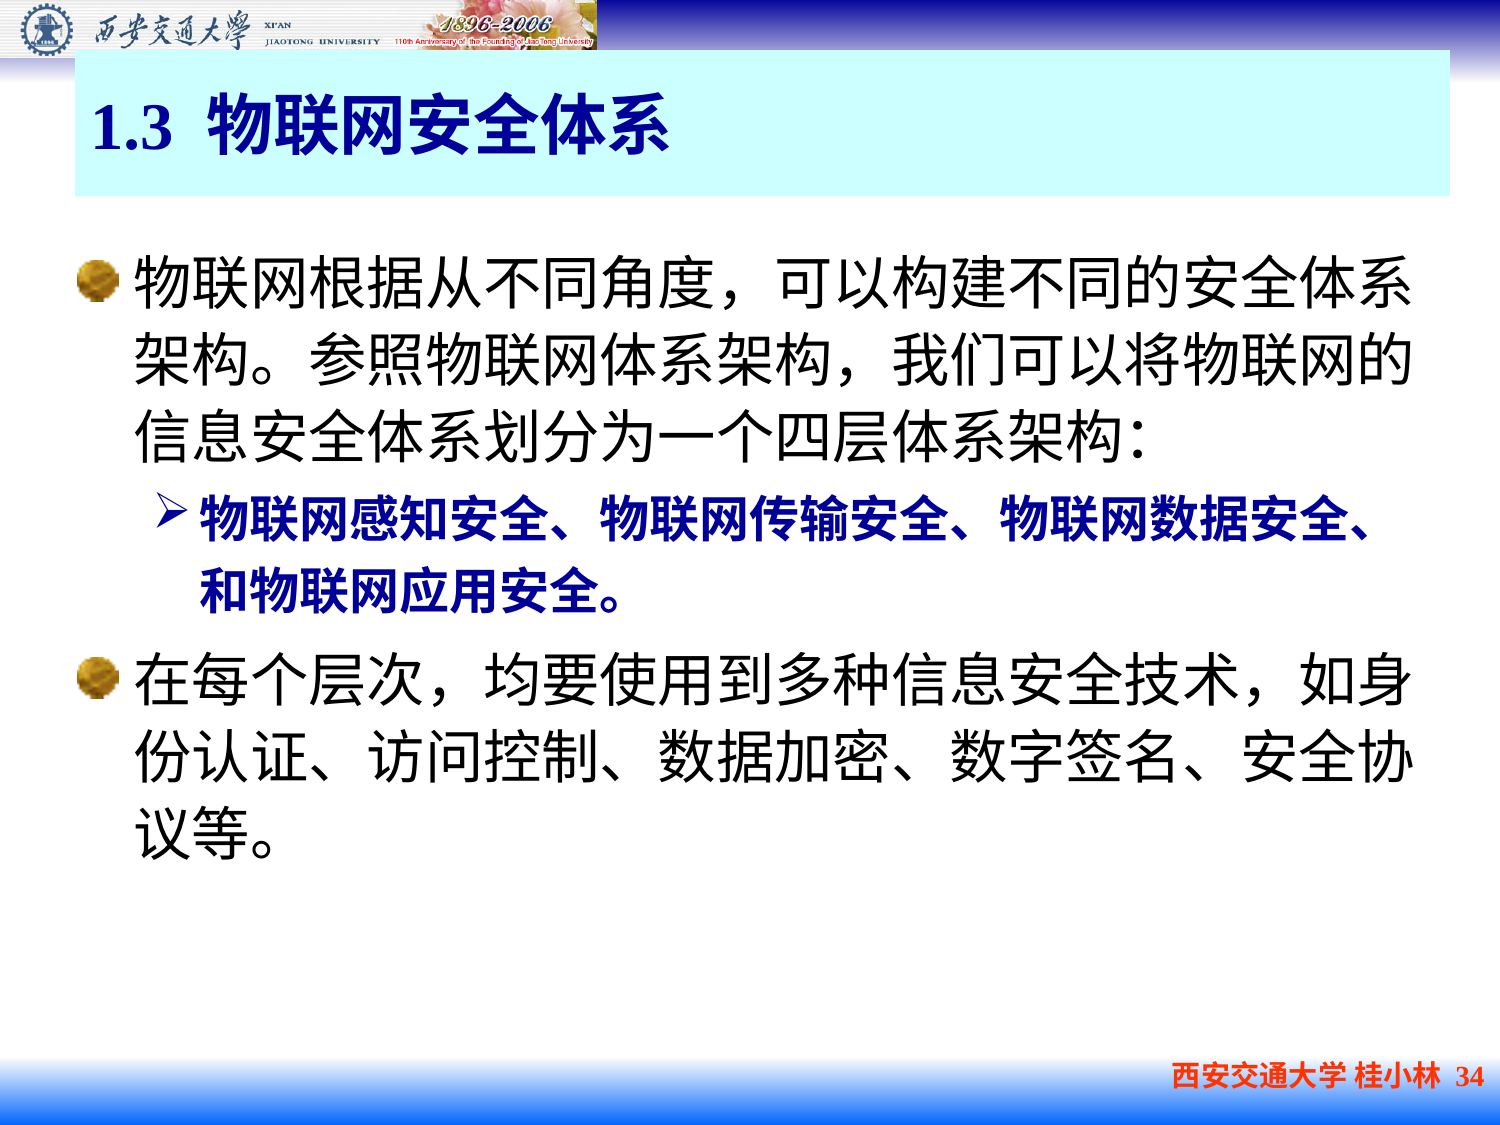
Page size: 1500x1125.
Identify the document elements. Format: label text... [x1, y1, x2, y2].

picture [77, 657, 119, 699]
picture [77, 260, 119, 302]
title 1.3 物联网安全体系 [75, 50, 1450, 197]
list 物联网根据从不同角度，可以构建不同的安全体系架构。参照物联网体系架构，我们可以将物联网的信息安全体系划分为一个四层体系架构： 物联网感知安全、物联网传输安全、物联网数据安全、和物联网应用安全。 在每个层次，均要使用到多种信息安全技术，如身份认证、访问控制、数据加密、数字签名、安全协议等。 [62, 231, 1450, 1050]
picture [0, 0, 597, 58]
slide_number 西安交通大学 桂小林 34 [1056, 1049, 1500, 1125]
